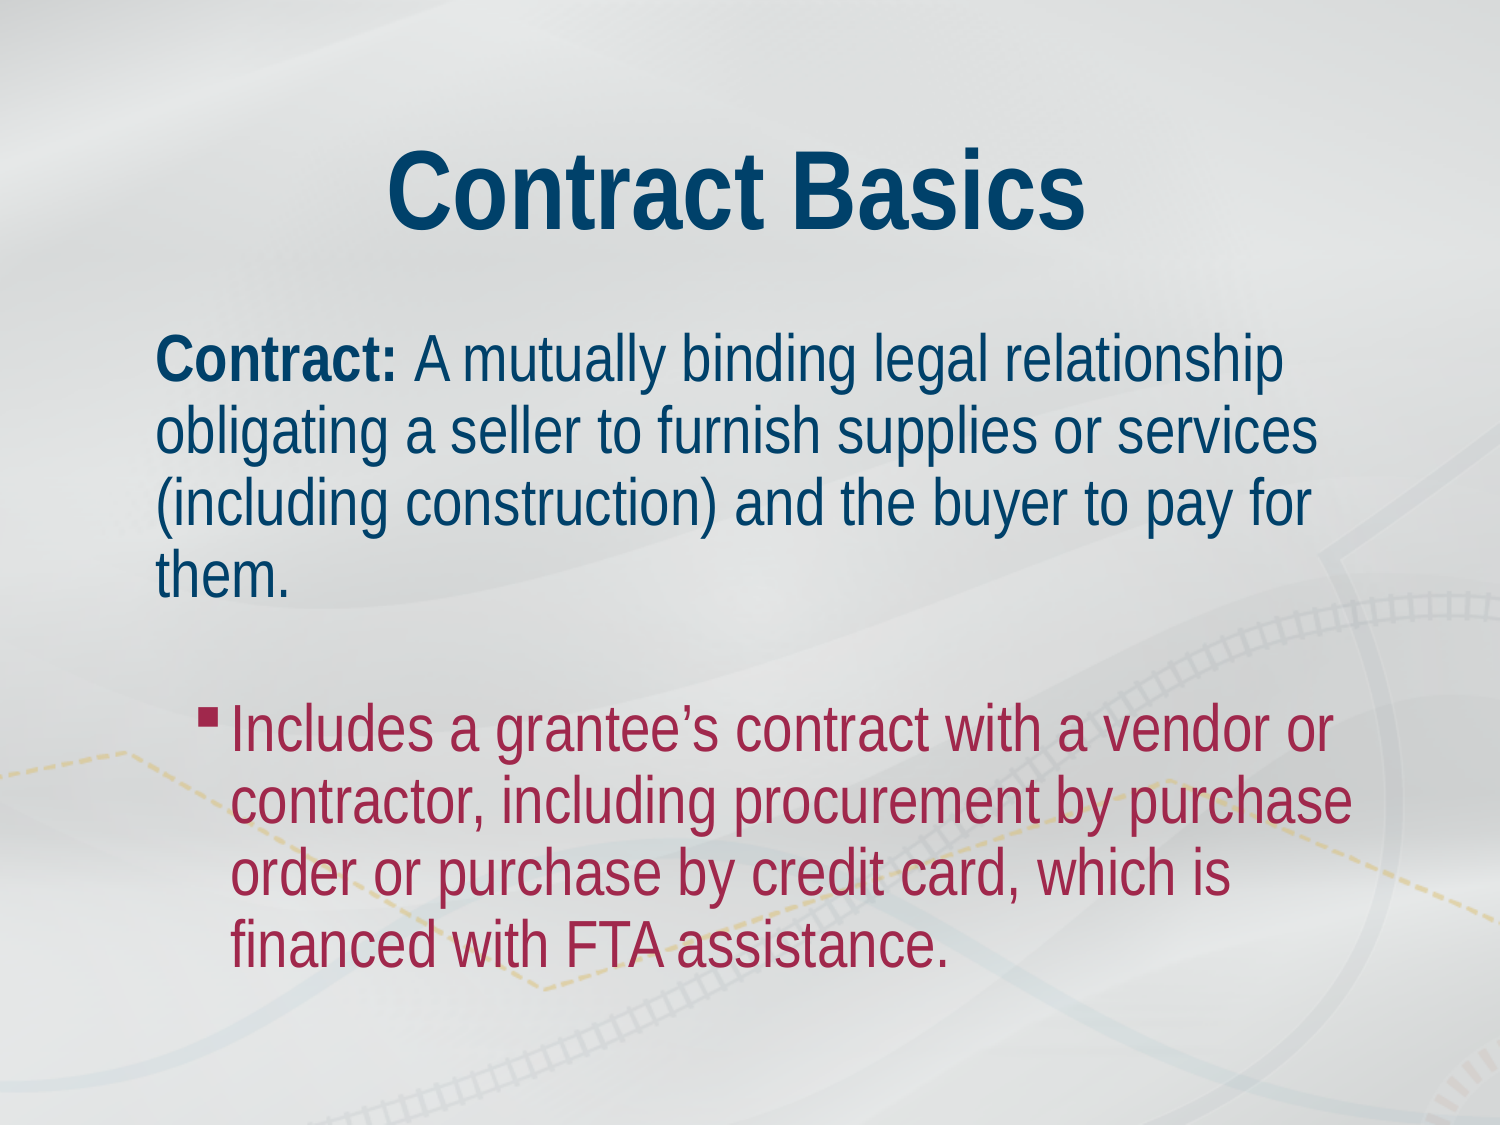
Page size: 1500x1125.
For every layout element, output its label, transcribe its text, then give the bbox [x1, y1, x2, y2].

list Contract: A mutually binding legal relationship obligating a seller to furnish supplies or services (including construction) and the buyer to pay for them. Includes a grantee’s contract with a vendor or contractor, including procurement by purchase order or purchase by credit card, which is financed with FTA assistance. [103, 316, 1397, 1031]
title Contract Basics [103, 97, 1397, 315]
picture [0, 0, 1500, 1125]
